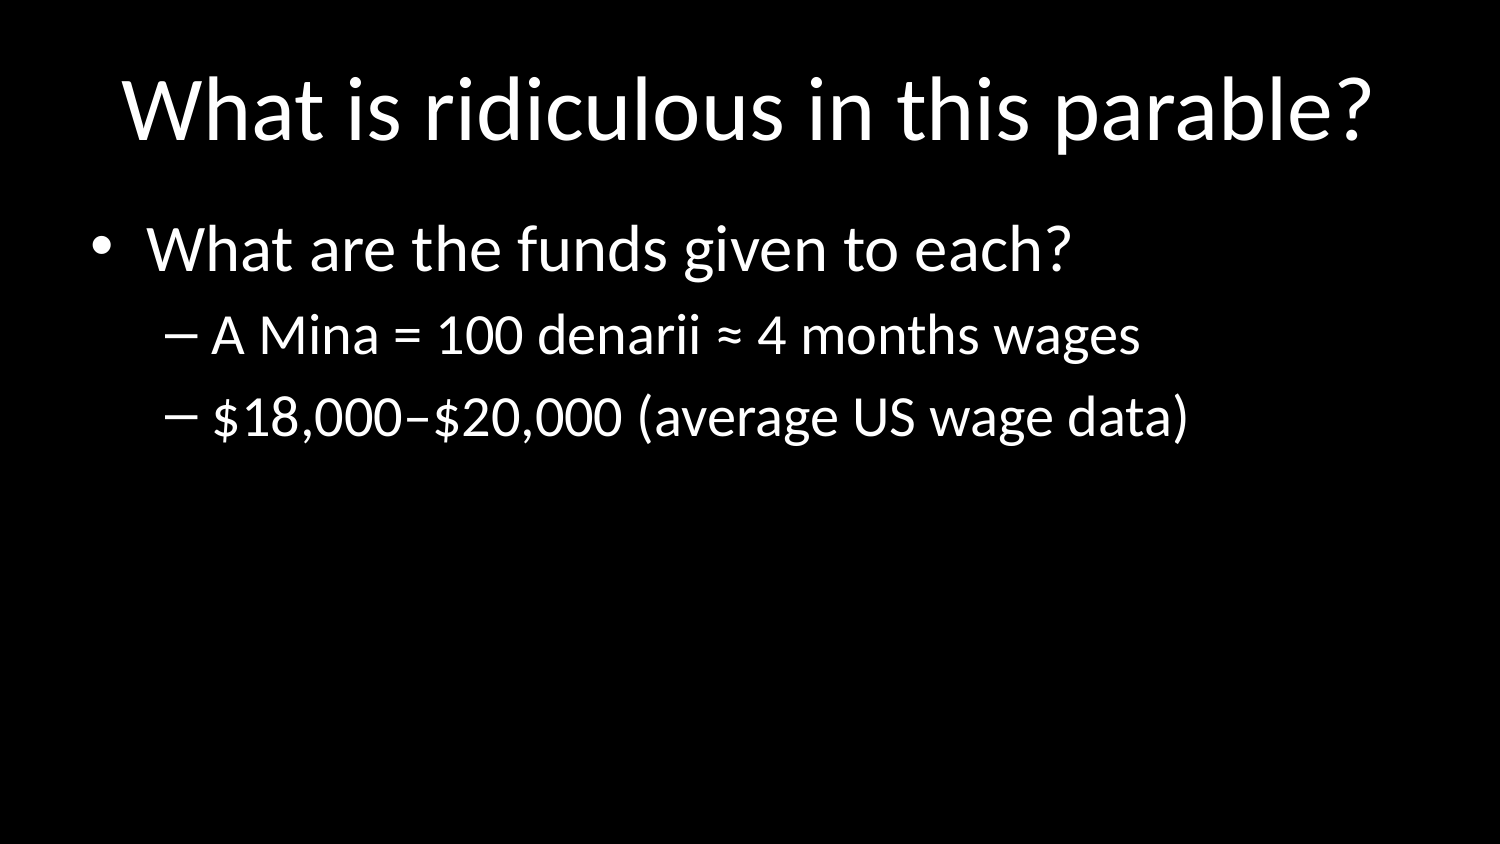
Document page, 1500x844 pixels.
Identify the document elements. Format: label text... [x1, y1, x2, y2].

title What is ridiculous in this parable? [75, 33, 1425, 175]
list What are the funds given to each? A Mina = 100 denarii ≈ 4 months wages $18,000–$20,000 (average US wage data) [75, 196, 1425, 754]
